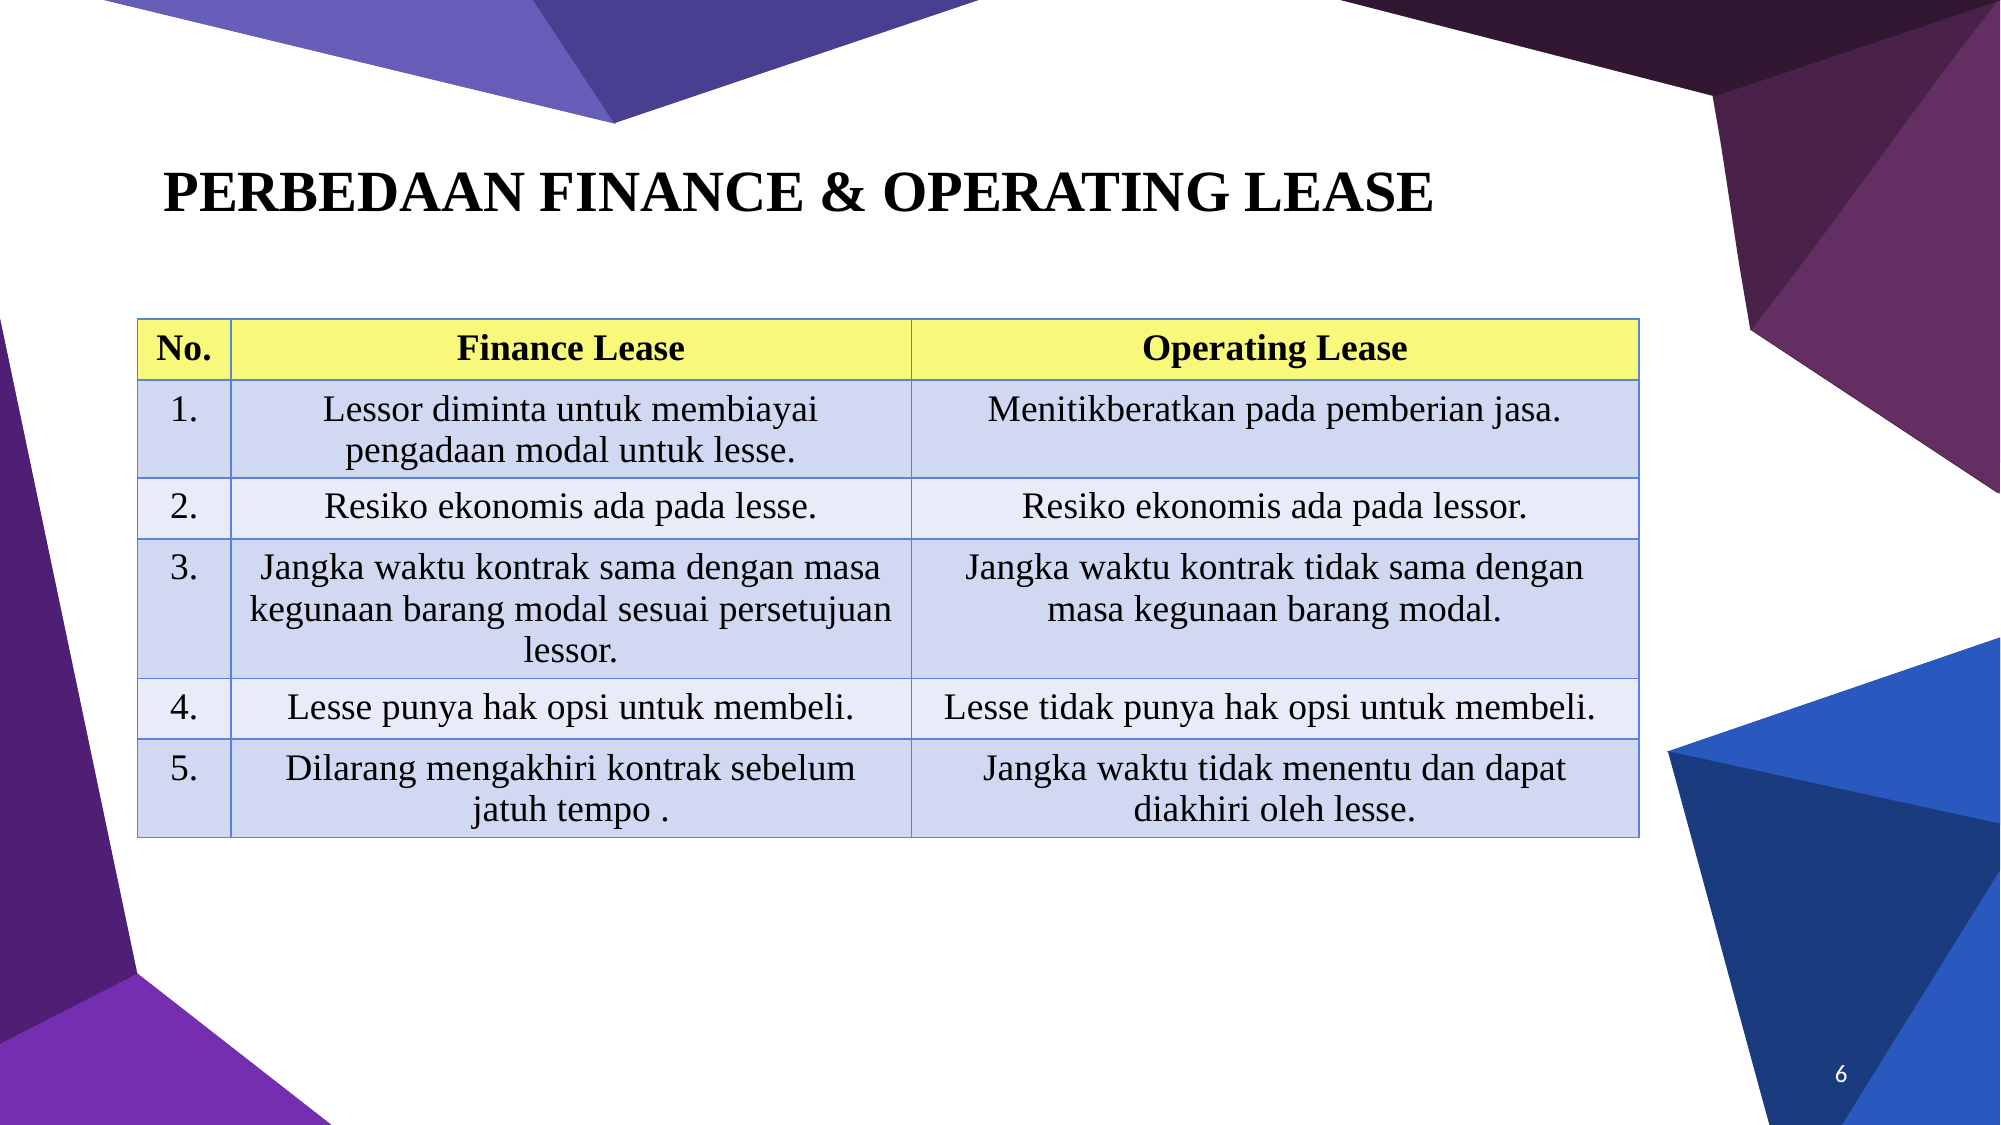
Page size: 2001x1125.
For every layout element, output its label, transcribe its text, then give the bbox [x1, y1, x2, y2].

table_cell Jangka waktu kontrak tidak sama dengan masa kegunaan barang modal. [912, 540, 1638, 678]
table_cell Menitikberatkan pada pemberian jasa. [912, 381, 1638, 477]
table_cell Resiko ekonomis ada pada lesse. [232, 479, 911, 538]
table_header Operating Lease [912, 320, 1638, 379]
table_cell 1. [138, 381, 230, 477]
table_cell 5. [138, 740, 230, 837]
table_cell Lesse punya hak opsi untuk membeli. [232, 679, 911, 738]
table_cell 2. [138, 479, 230, 538]
table_cell Lesse tidak punya hak opsi untuk membeli. [912, 679, 1638, 738]
slide_number 6 [1412, 1042, 1863, 1103]
table_cell Jangka waktu tidak menentu dan dapat diakhiri oleh lesse. [912, 740, 1638, 837]
table_header No. [138, 320, 230, 379]
table_cell Resiko ekonomis ada pada lessor. [912, 479, 1638, 538]
table_cell Jangka waktu kontrak sama dengan masa kegunaan barang modal sesuai persetujuan lessor. [232, 540, 911, 678]
table_header Finance Lease [232, 320, 911, 379]
table_cell 4. [138, 679, 230, 738]
table_cell Lessor diminta untuk membiayai pengadaan modal untuk lesse. [232, 381, 911, 477]
title PERBEDAAN FINANCE & OPERATING LEASE [148, 102, 1516, 286]
table_cell Dilarang mengakhiri kontrak sebelum jatuh tempo . [232, 740, 911, 837]
table_cell 3. [138, 540, 230, 678]
